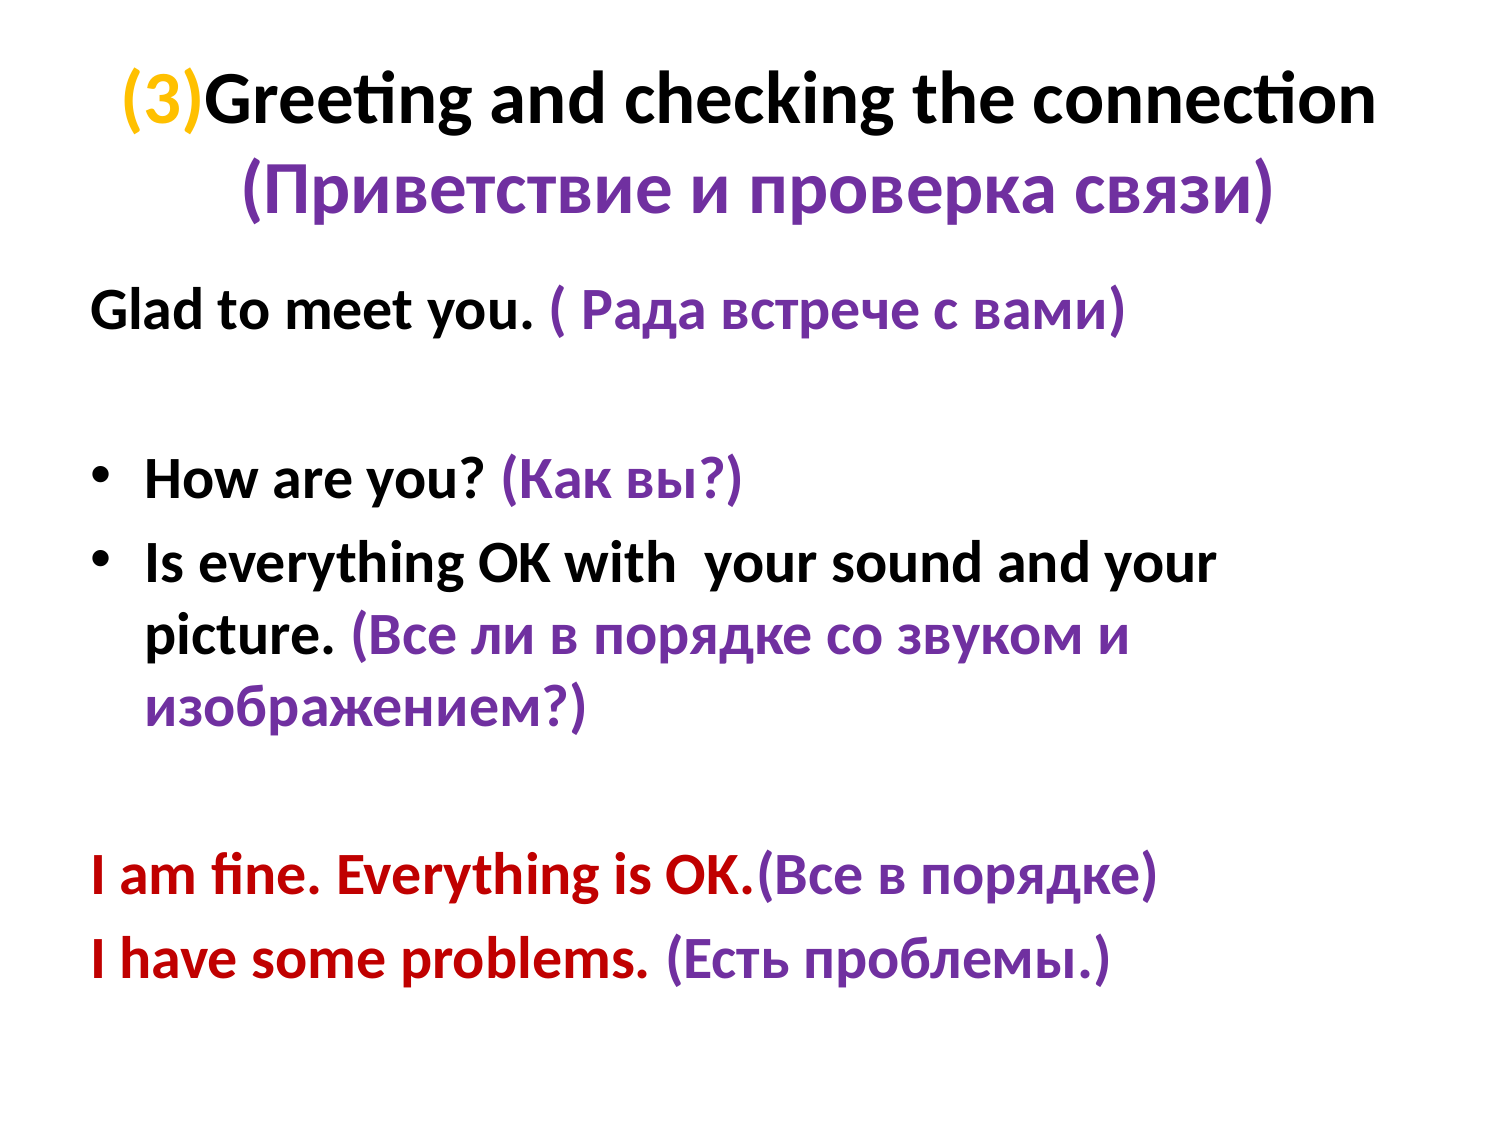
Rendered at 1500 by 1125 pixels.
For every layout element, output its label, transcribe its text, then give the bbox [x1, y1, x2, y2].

title (3)Greeting and checking the connection (Приветствие и проверка связи) [75, 45, 1425, 233]
list Glad to meet you. ( Рада встрече с вами) How are you? (Как вы?) Is everything OK with your sound and your picture. (Все ли в порядке со звуком и изображением?) I am fine. Everything is OK.(Все в порядке) I have some problems. (Есть проблемы.) [75, 262, 1425, 1005]
